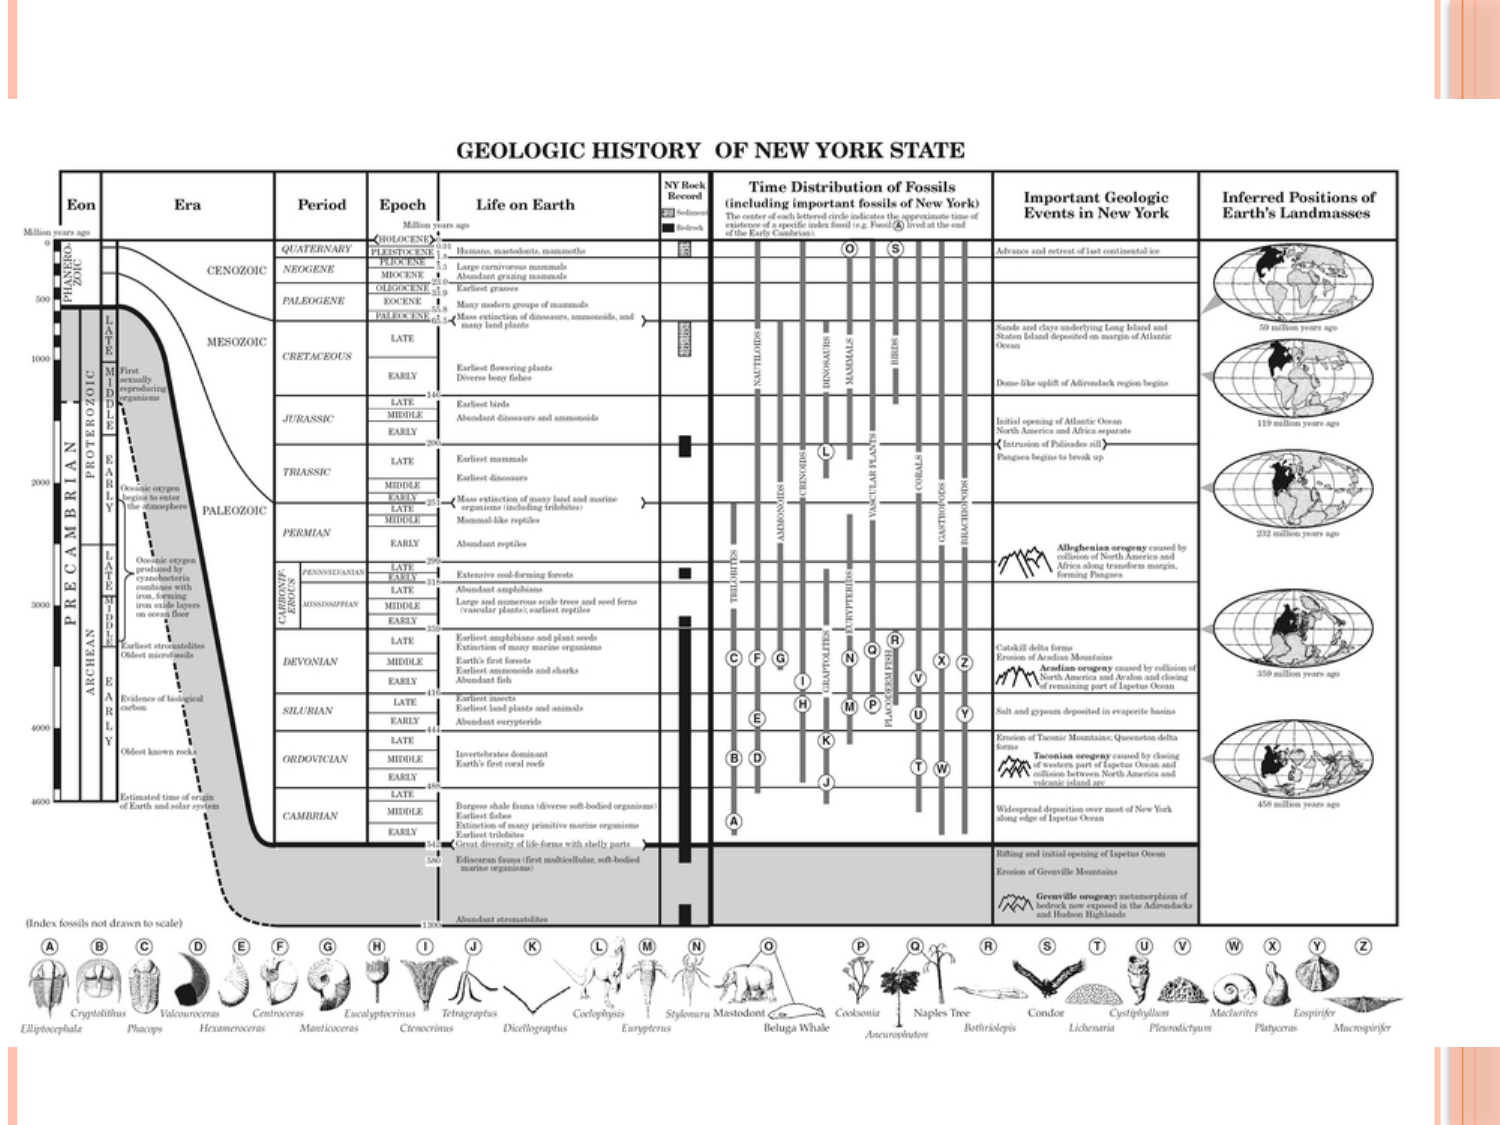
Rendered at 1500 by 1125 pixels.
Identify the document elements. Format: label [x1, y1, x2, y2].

picture [0, 99, 1500, 1047]
